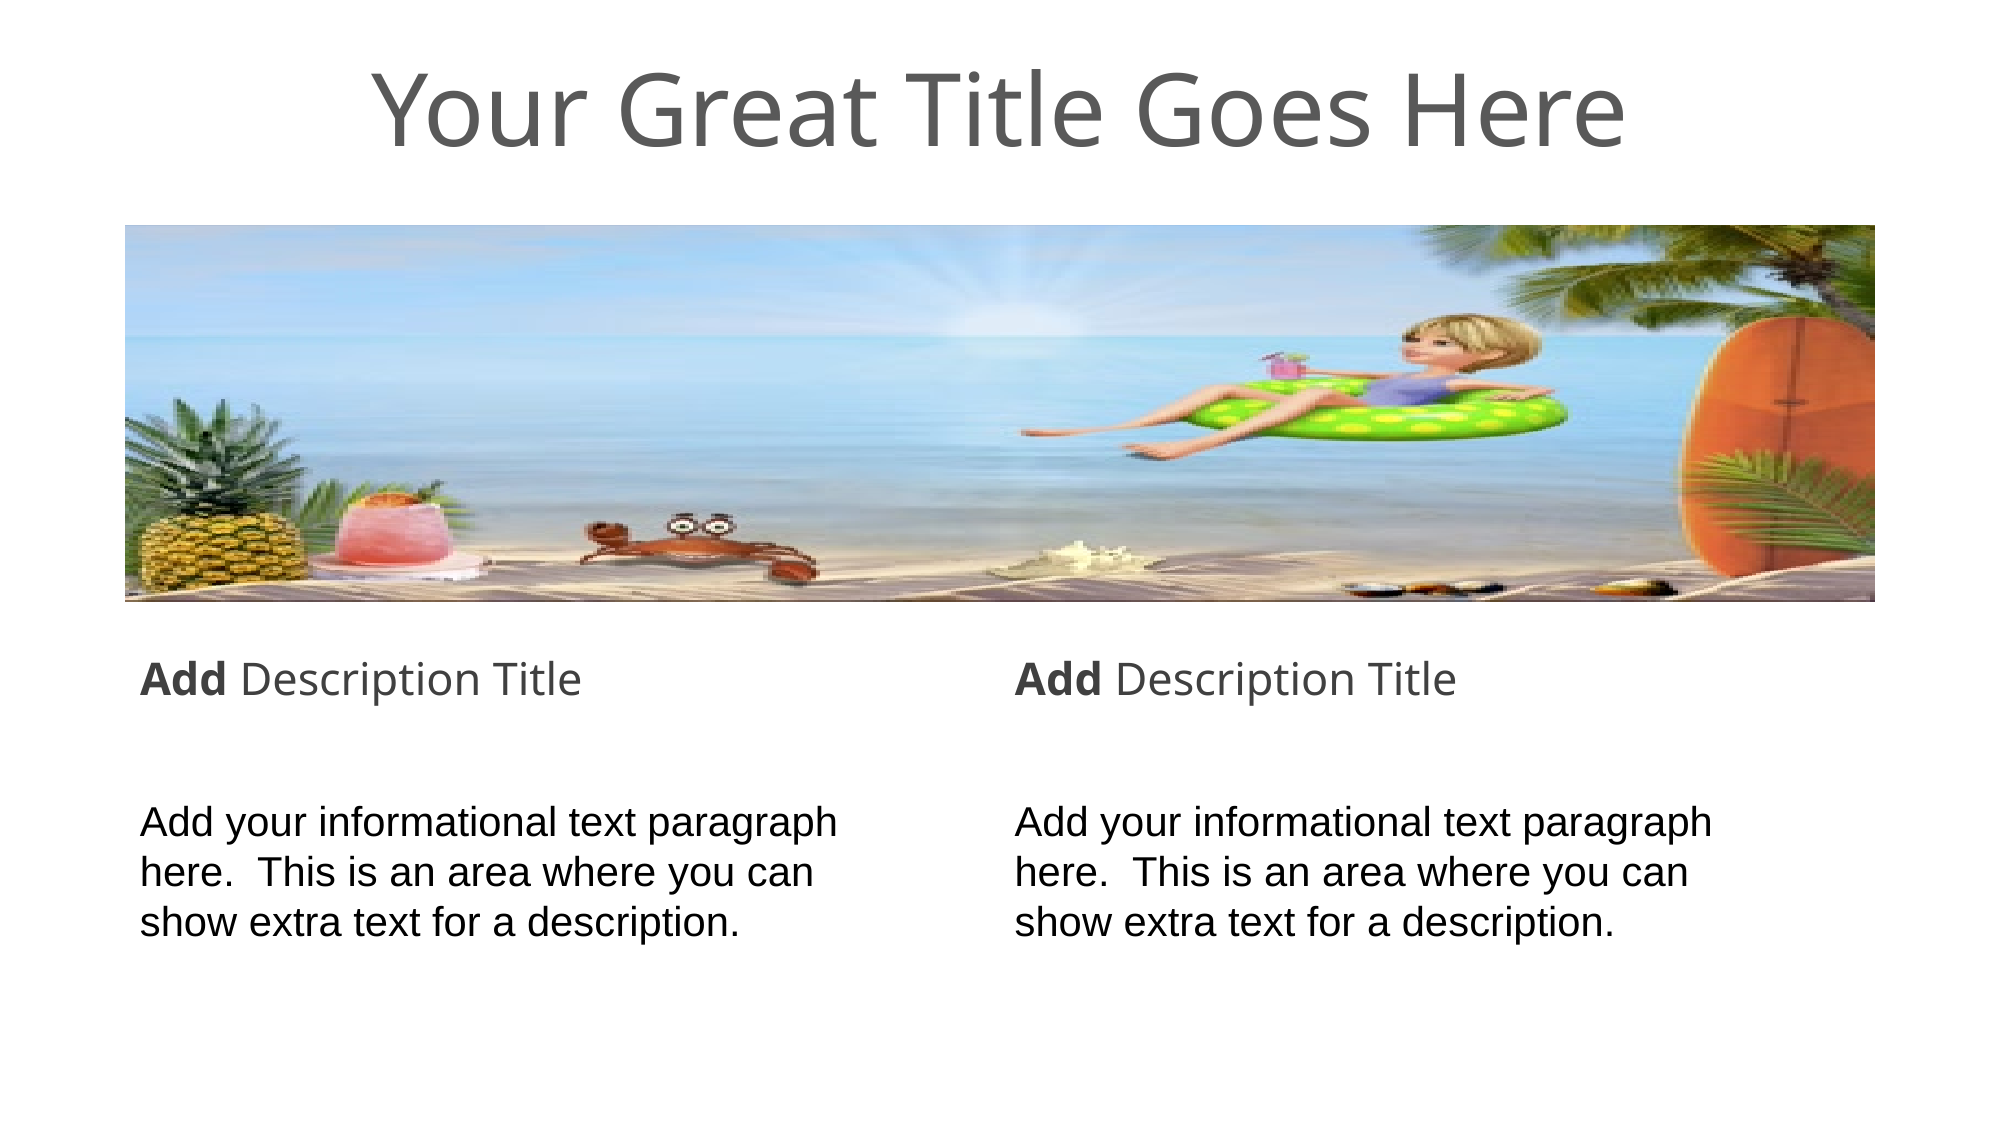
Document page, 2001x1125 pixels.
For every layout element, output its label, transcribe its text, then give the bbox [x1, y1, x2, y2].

text_box Add Description Title [124, 642, 875, 712]
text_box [124, 224, 1876, 603]
text_box Add your informational text paragraph here. This is an area where you can show extra text for a description. [124, 787, 875, 1013]
text_box Add your informational text paragraph here. This is an area where you can show extra text for a description. [999, 787, 1750, 1013]
title Your Great Title Goes Here [212, 37, 1788, 175]
text_box Add Description Title [999, 642, 1750, 712]
